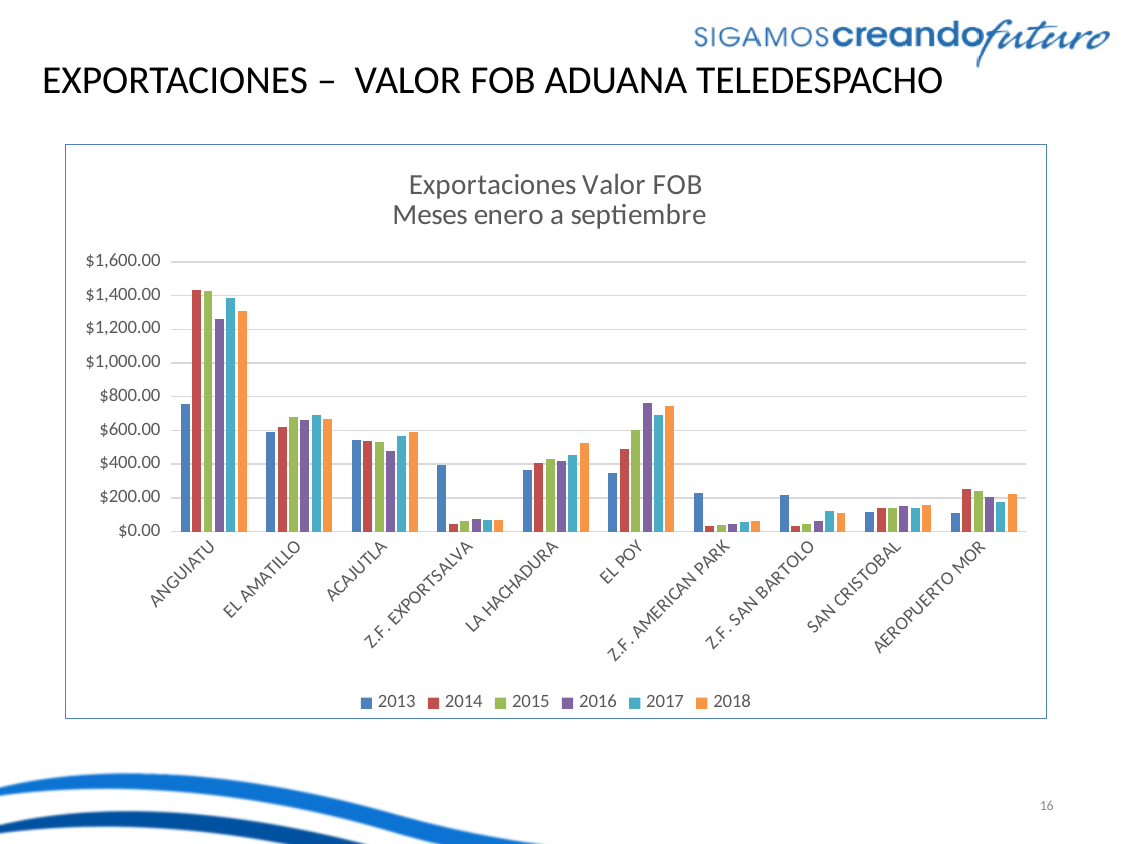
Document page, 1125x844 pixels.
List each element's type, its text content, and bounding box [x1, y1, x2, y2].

chart [65, 144, 1047, 720]
picture [684, 4, 1125, 82]
picture [0, 764, 643, 844]
slide_number 16 [806, 782, 1069, 827]
title EXPORTACIONES – VALOR FOB ADUANA TELEDESPACHO [0, 38, 987, 117]
